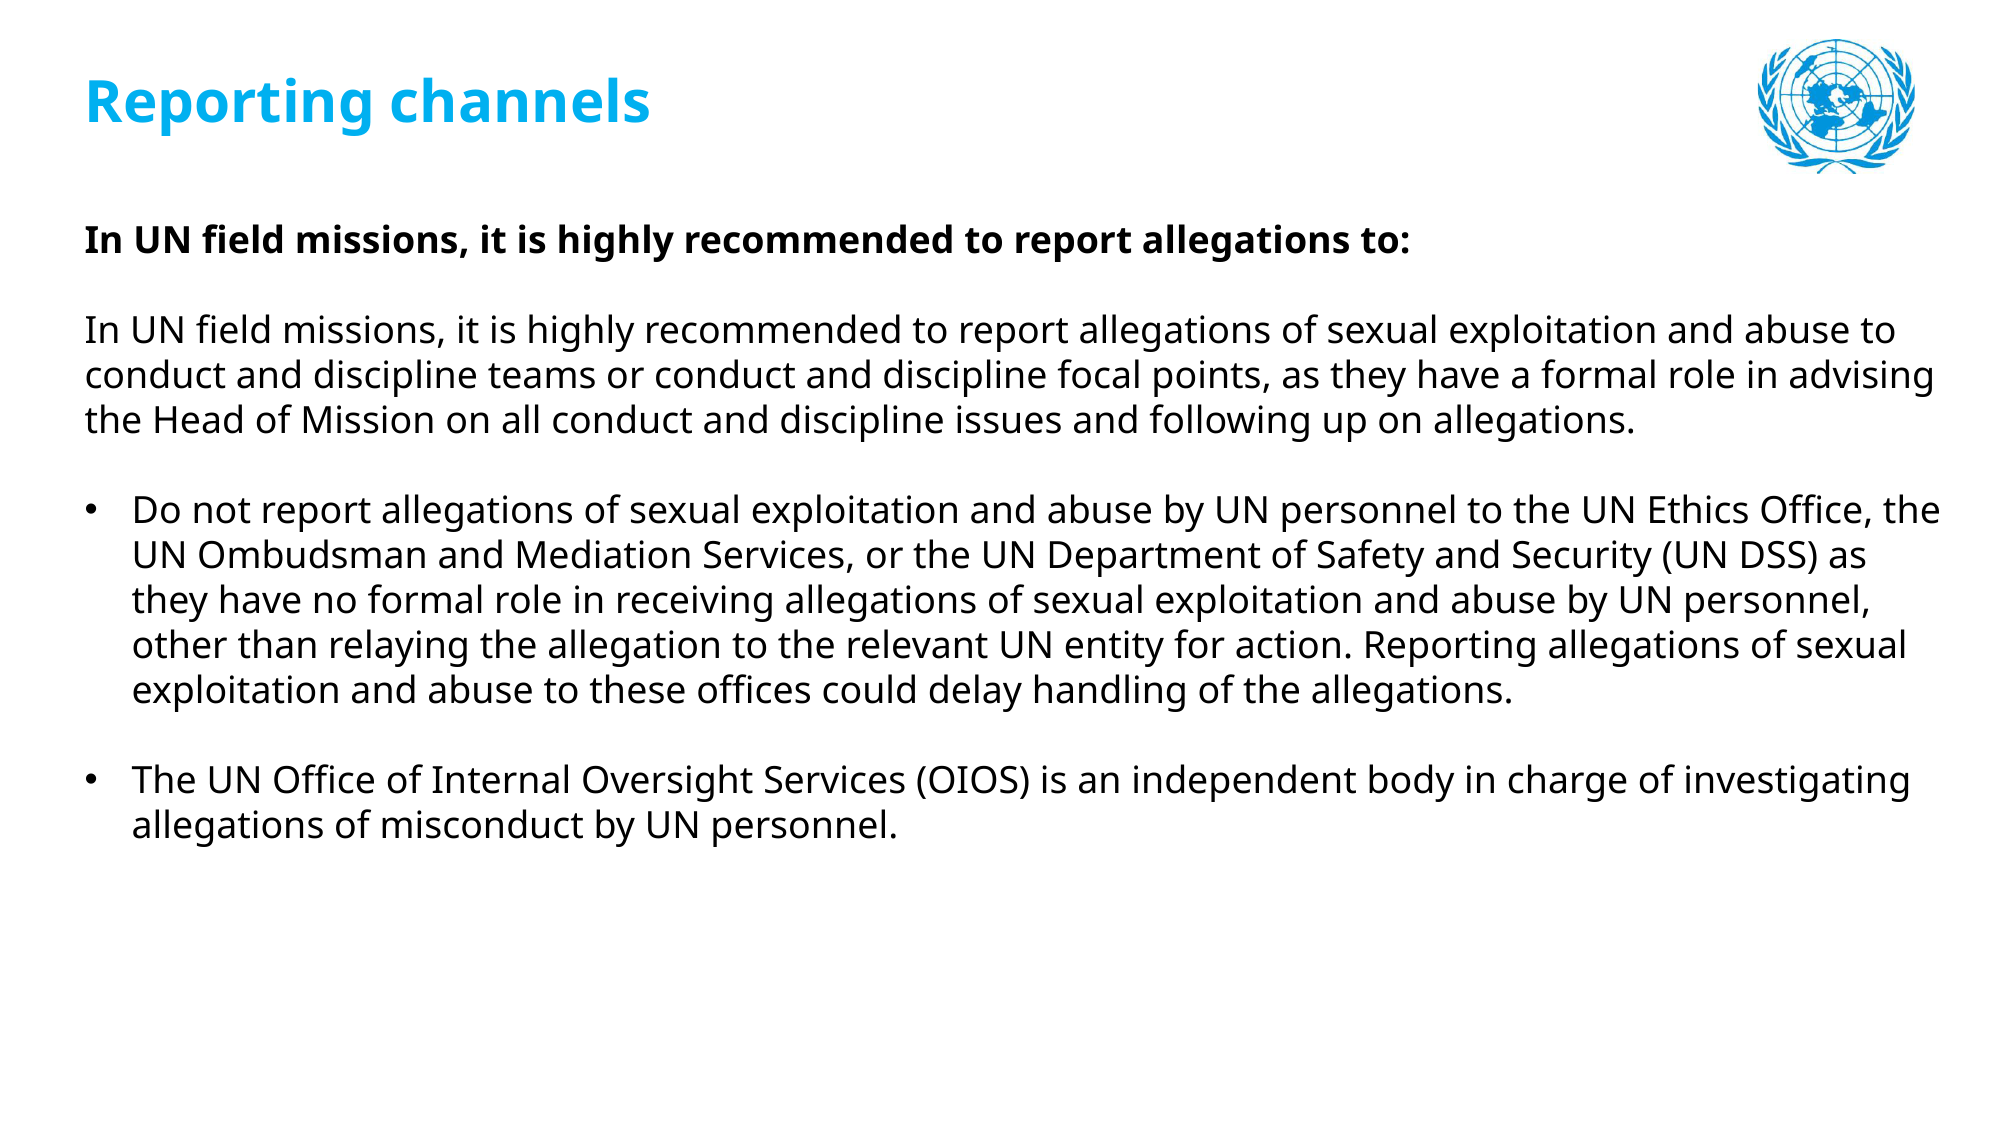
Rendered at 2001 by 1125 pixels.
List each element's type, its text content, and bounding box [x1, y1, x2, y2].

text_box Reporting channels [69, 57, 1070, 142]
text_box In UN field missions, it is highly recommended to report allegations to: In UN field missions, it is highly recommended to report allegations of sexual exploitation and abuse to conduct and discipline teams or conduct and discipline focal points, as they have a formal role in advising the Head of Mission on all conduct and discipline issues and following up on allegations. Do not report allegations of sexual exploitation and abuse by UN personnel to the UN Ethics Office, the UN Ombudsman and Mediation Services, or the UN Department of Safety and Security (UN DSS) as they have no formal role in receiving allegations of sexual exploitation and abuse by UN personnel, other than relaying the allegation to the relevant UN entity for action. Reporting allegations of sexual exploitation and abuse to these offices could delay handling of the allegations. The UN Office of Internal Oversight Services (OIOS) is an independent body in charge of investigating allegations of misconduct by UN personnel. [69, 208, 1967, 853]
